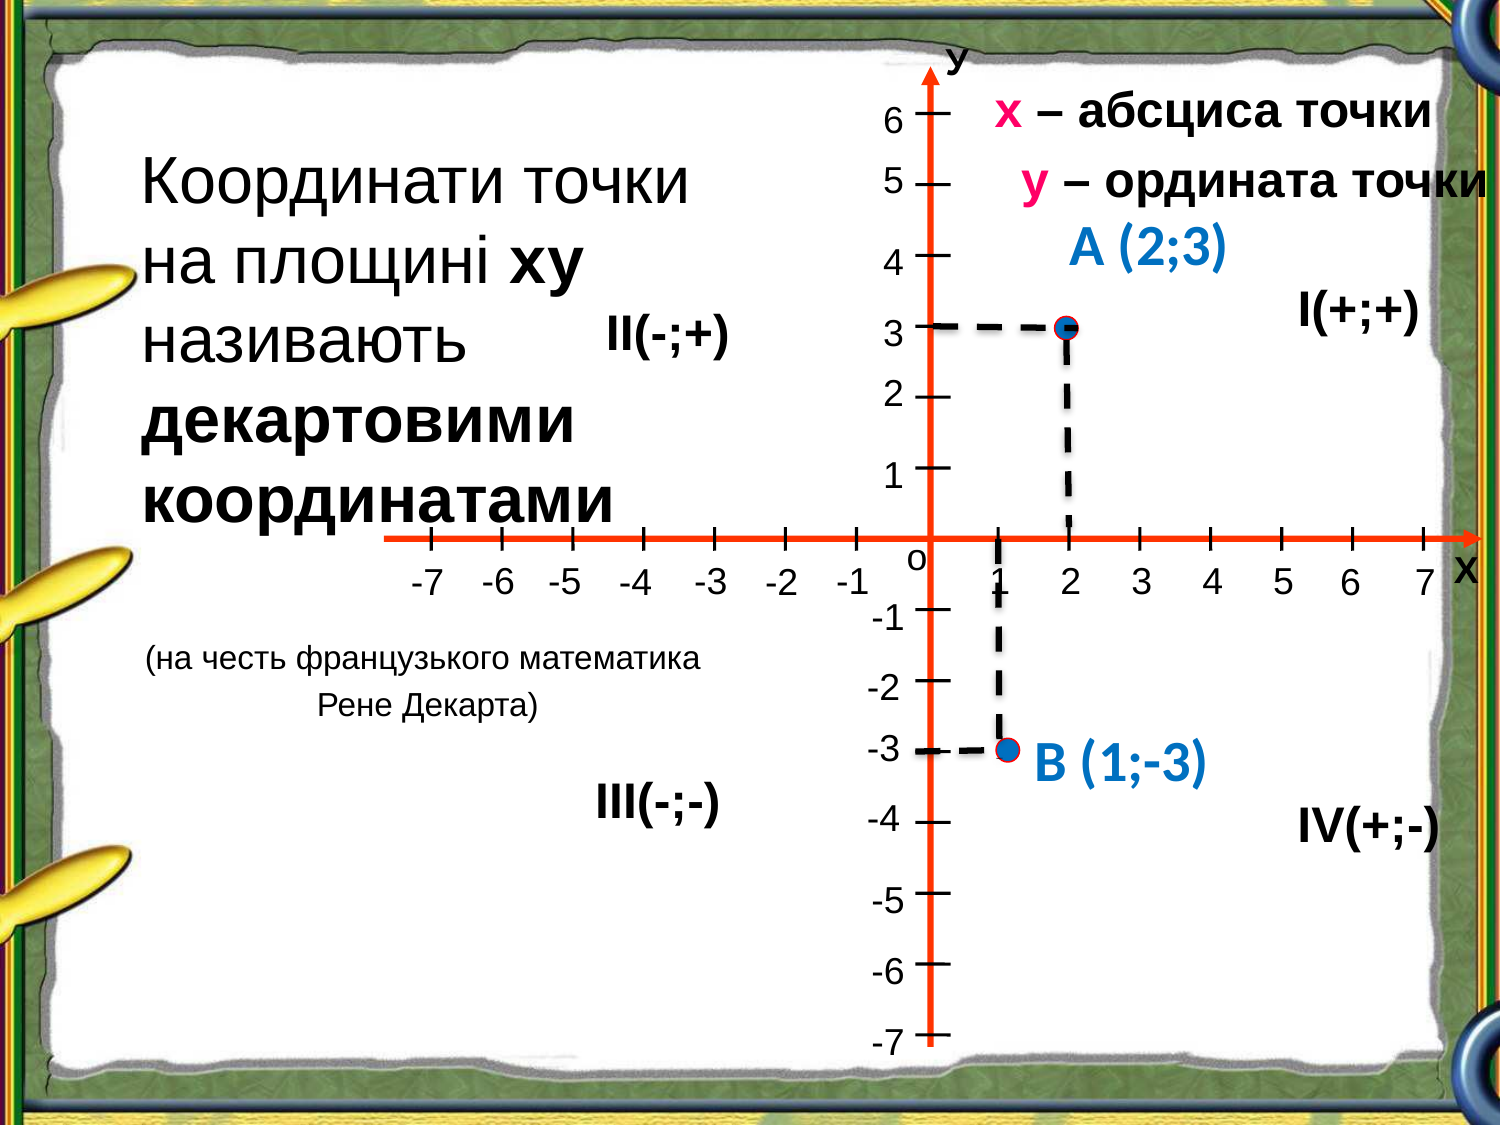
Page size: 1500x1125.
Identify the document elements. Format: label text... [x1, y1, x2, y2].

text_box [973, 431, 1162, 435]
picture [0, 0, 1500, 1125]
list Координати точки на площині ху називають декартовими координатами (на честь французького математика Рене Декарта) [70, 128, 378, 872]
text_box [383, 30, 1495, 1071]
